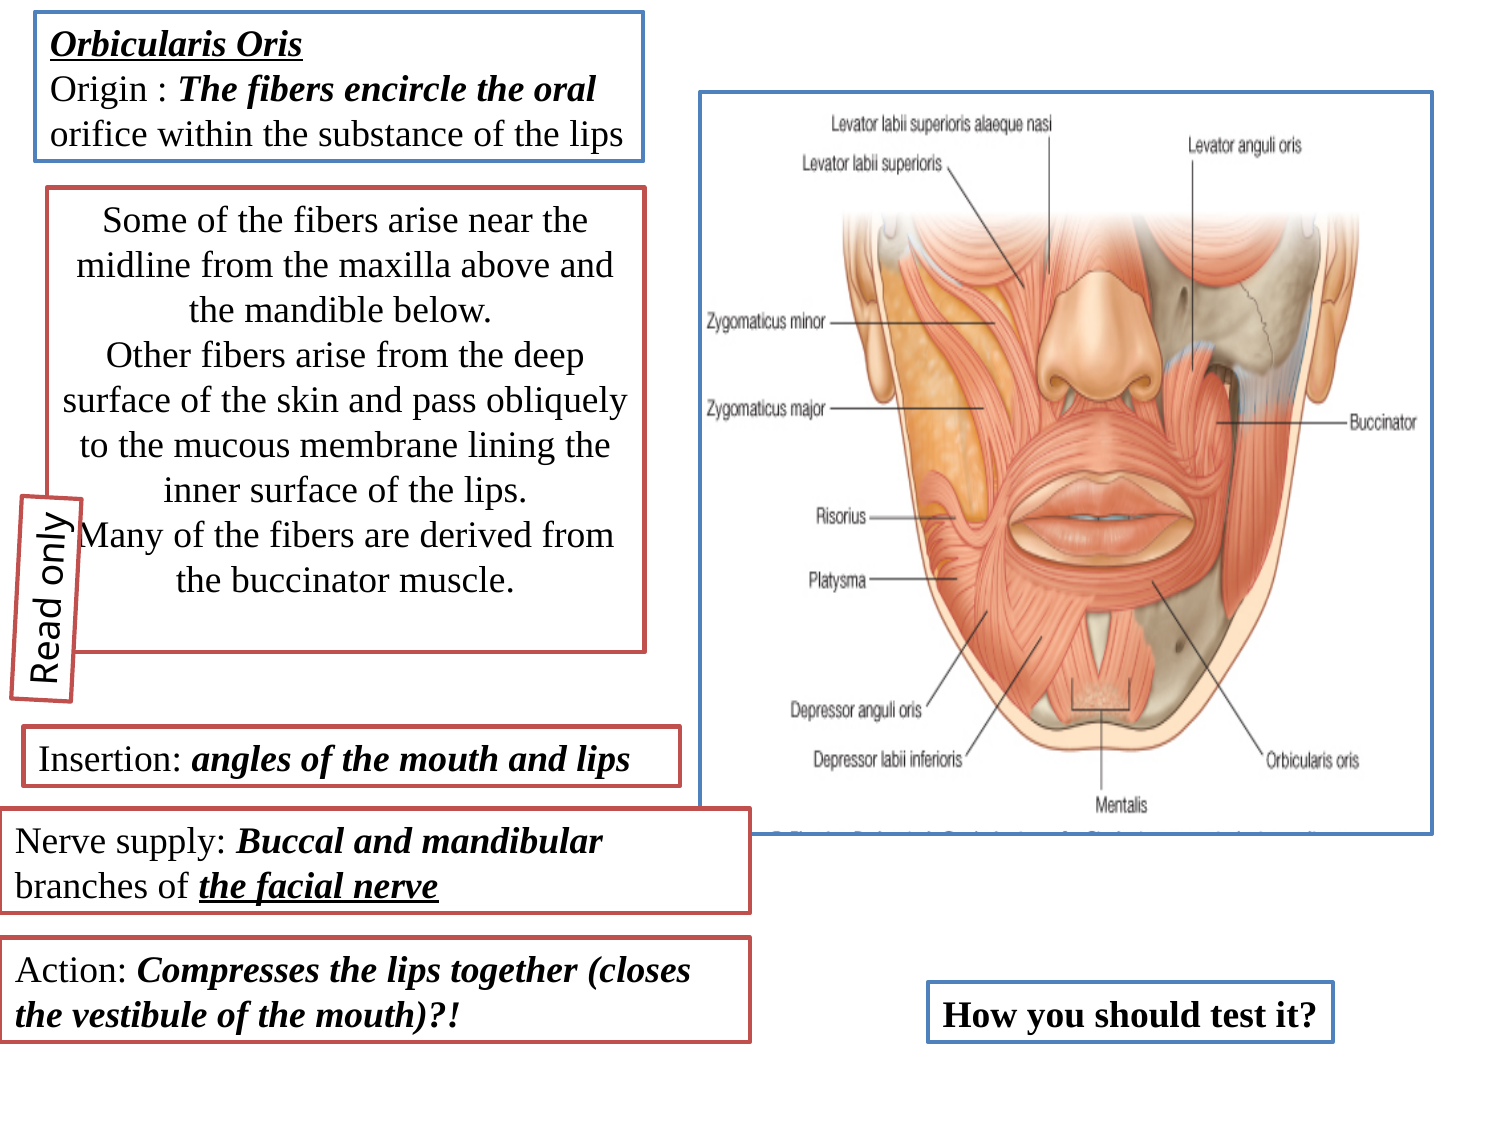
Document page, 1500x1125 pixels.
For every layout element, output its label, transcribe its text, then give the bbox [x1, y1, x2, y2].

picture [702, 93, 1430, 833]
text_box Insertion: angles of the mouth and lips [21, 724, 682, 788]
text_box Some of the fibers arise near the midline from the maxilla above and the mandible below. Other fibers arise from the deep surface of the skin and pass obliquely to the mucous membrane lining the inner surface of the lips. Many of the fibers are derived from the buccinator muscle. [45, 185, 647, 654]
text_box Read only [9, 493, 84, 704]
text_box Nerve supply: Buccal and mandibular branches of the facial nerve [0, 806, 752, 915]
text_box Orbicularis Oris Origin : The fibers encircle the oral orifice within the substance of the lips [33, 10, 645, 163]
text_box Action: Compresses the lips together (closes the vestibule of the mouth)?! [0, 935, 752, 1044]
text_box How you should test it? [926, 980, 1335, 1044]
